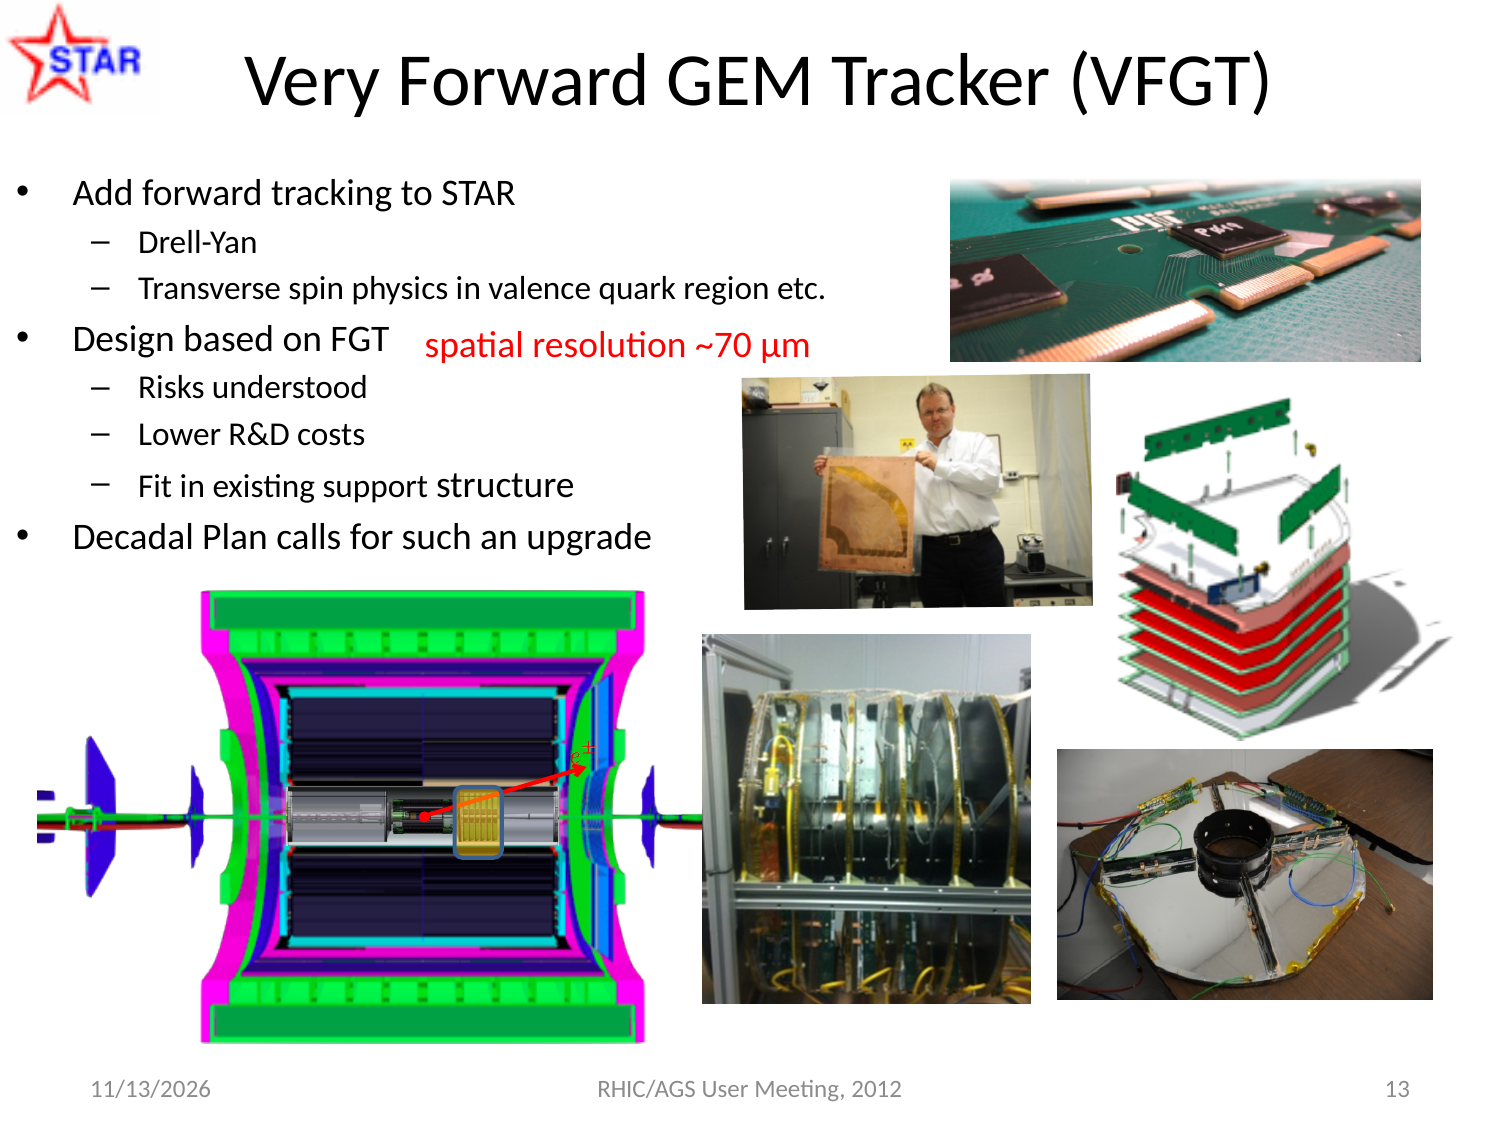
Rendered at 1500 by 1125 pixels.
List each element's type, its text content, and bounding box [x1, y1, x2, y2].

picture [702, 633, 1031, 1005]
picture [0, 0, 160, 118]
slide_number 13 [1074, 1057, 1425, 1118]
title Very Forward GEM Tracker (VFGT) [84, 2, 1435, 149]
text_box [37, 590, 810, 1043]
picture [1056, 748, 1434, 1000]
text_box spatial resolution ~70 μm [409, 312, 827, 372]
picture [742, 374, 1093, 609]
picture [950, 172, 1422, 362]
list Add forward tracking to STAR Drell-Yan Transverse spin physics in valence quark region etc. Design based on FGT Risks understood Lower R&D costs Fit in existing support structure Decadal Plan calls for such an upgrade [1, 160, 1022, 582]
footer RHIC/AGS User Meeting, 2012 [512, 1057, 988, 1118]
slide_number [75, 1057, 425, 1118]
picture [1115, 396, 1458, 741]
